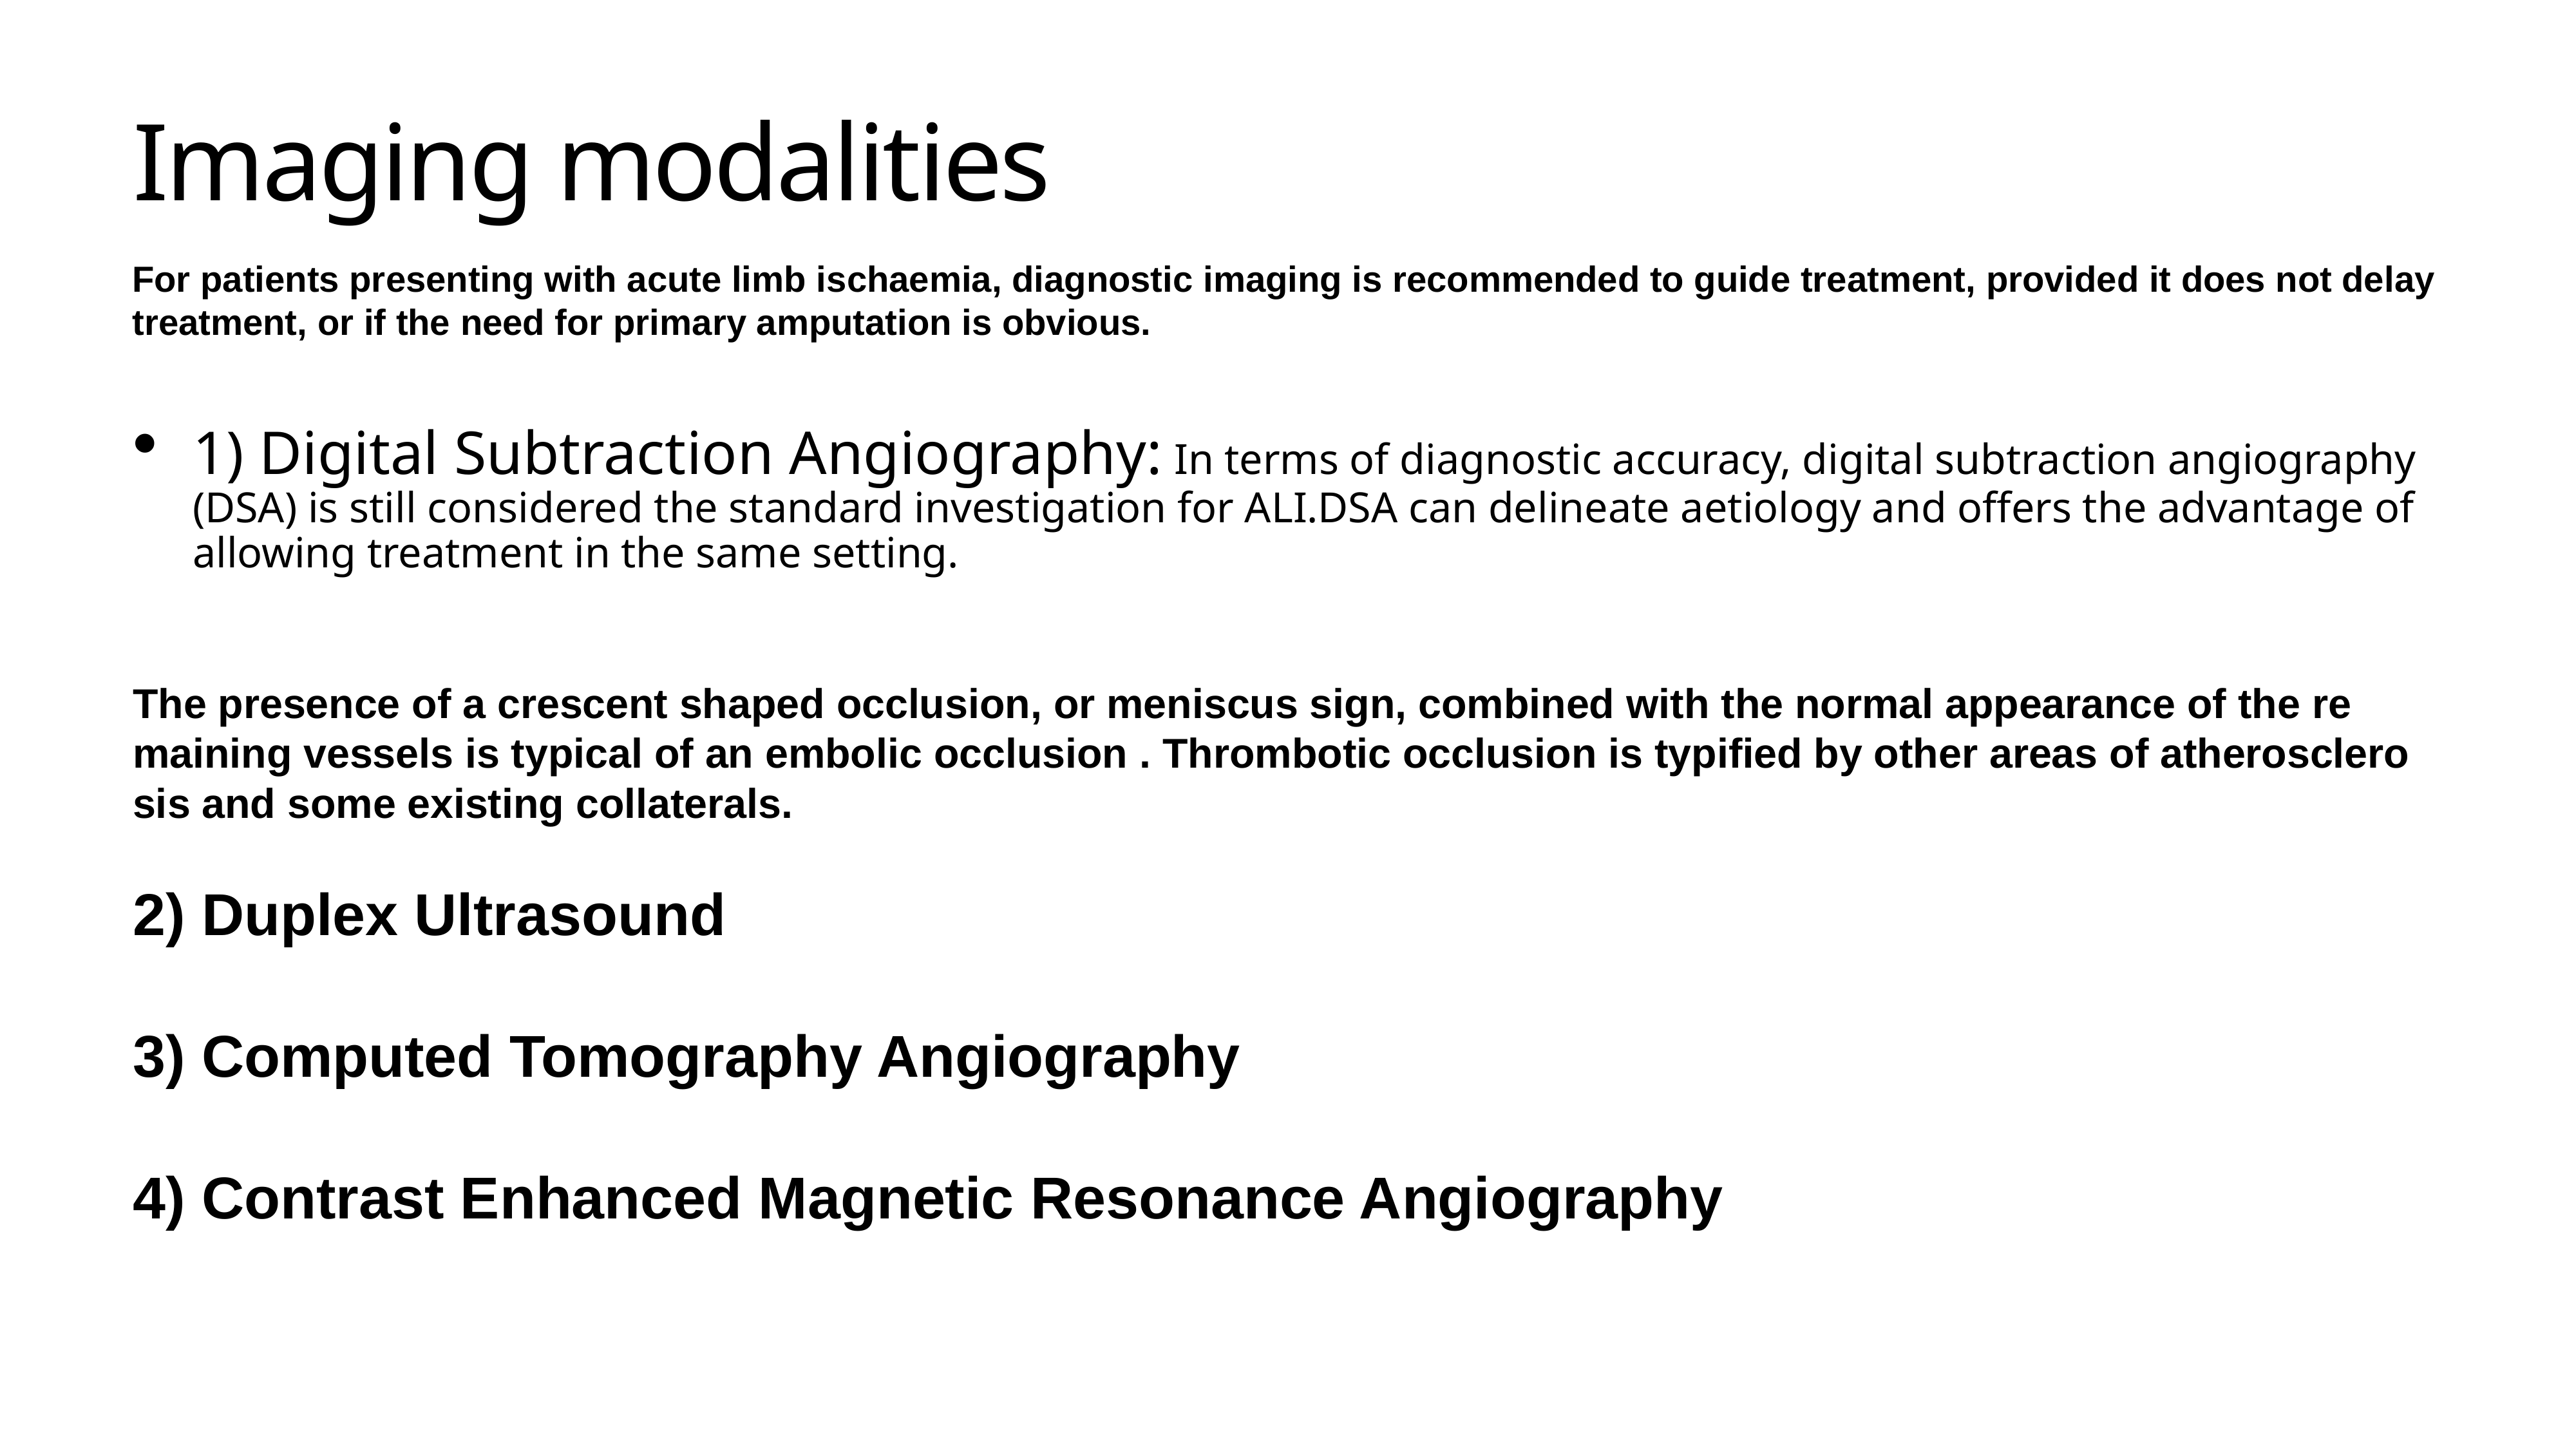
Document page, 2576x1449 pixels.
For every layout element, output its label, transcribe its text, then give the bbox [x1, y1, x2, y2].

list 1) Digital Subtraction Angiography: In terms of di­ag­nos­tic ac­cu­ra­cy, dig­i­tal sub­trac­tion an­giog­ra­phy (DSA) is still con­sid­ered the stan­dard in­ves­ti­ga­tion for ALI.DSA can de­lin­eate ae­ti­ol­o­gy and of­fers the ad­van­tage of al­low­ing treat­ment in the same setting. The pres­ence of a cres­cent shaped oc­clu­sion, or menis­cus sign, com­bined with the nor­mal ap­pear­ance of the re­main­ing ves­sels is typ­i­cal of an em­bol­ic oc­clu­sion . Throm­bot­ic oc­clu­sion is typiﬁed by oth­er ar­eas of ath­er­o­scle­ro­sis and some ex­ist­ing col­lat­er­als. 2) Duplex Ultrasound 3) Computed Tomography Angiography 4) Contrast Enhanced Magnetic Resonance Angiography [127, 417, 2449, 1291]
title Imaging modalities [127, 113, 2449, 250]
list For pa­tients pre­sent­ing with acute limb is­chaemia, di­ag­nos­tic imag­ing is rec­om­mend­ed to guide treat­ment, pro­vid­ed it does not de­lay treat­ment, or if the need for pri­ma­ry am­pu­ta­tion is ob­vi­ous. [127, 250, 2449, 350]
